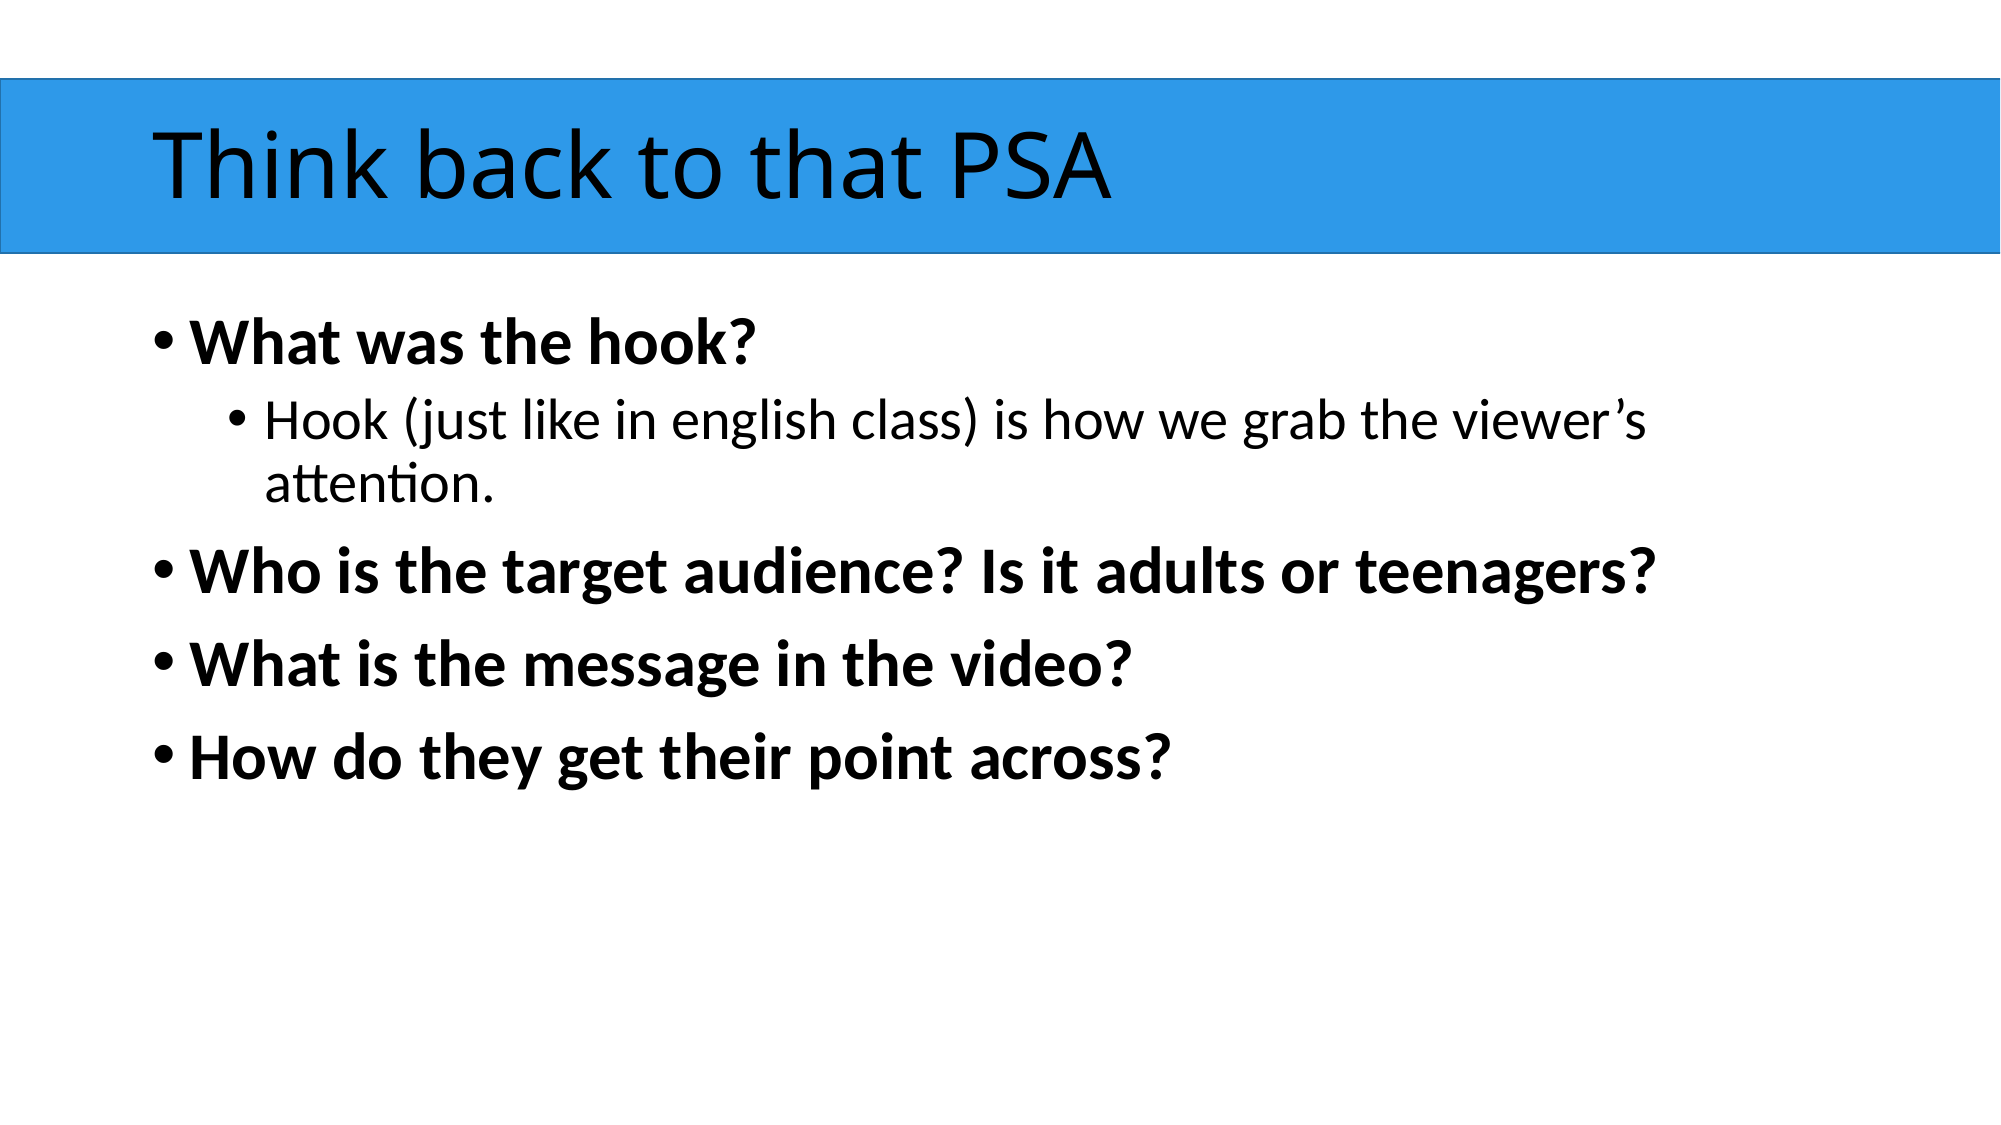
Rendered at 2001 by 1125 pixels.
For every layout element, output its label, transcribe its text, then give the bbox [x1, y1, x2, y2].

list What was the hook? Hook (just like in english class) is how we grab the viewer’s attention. Who is the target audience? Is it adults or teenagers? What is the message in the video? How do they get their point across? [137, 299, 1863, 1014]
title Think back to that PSA [137, 59, 1863, 278]
